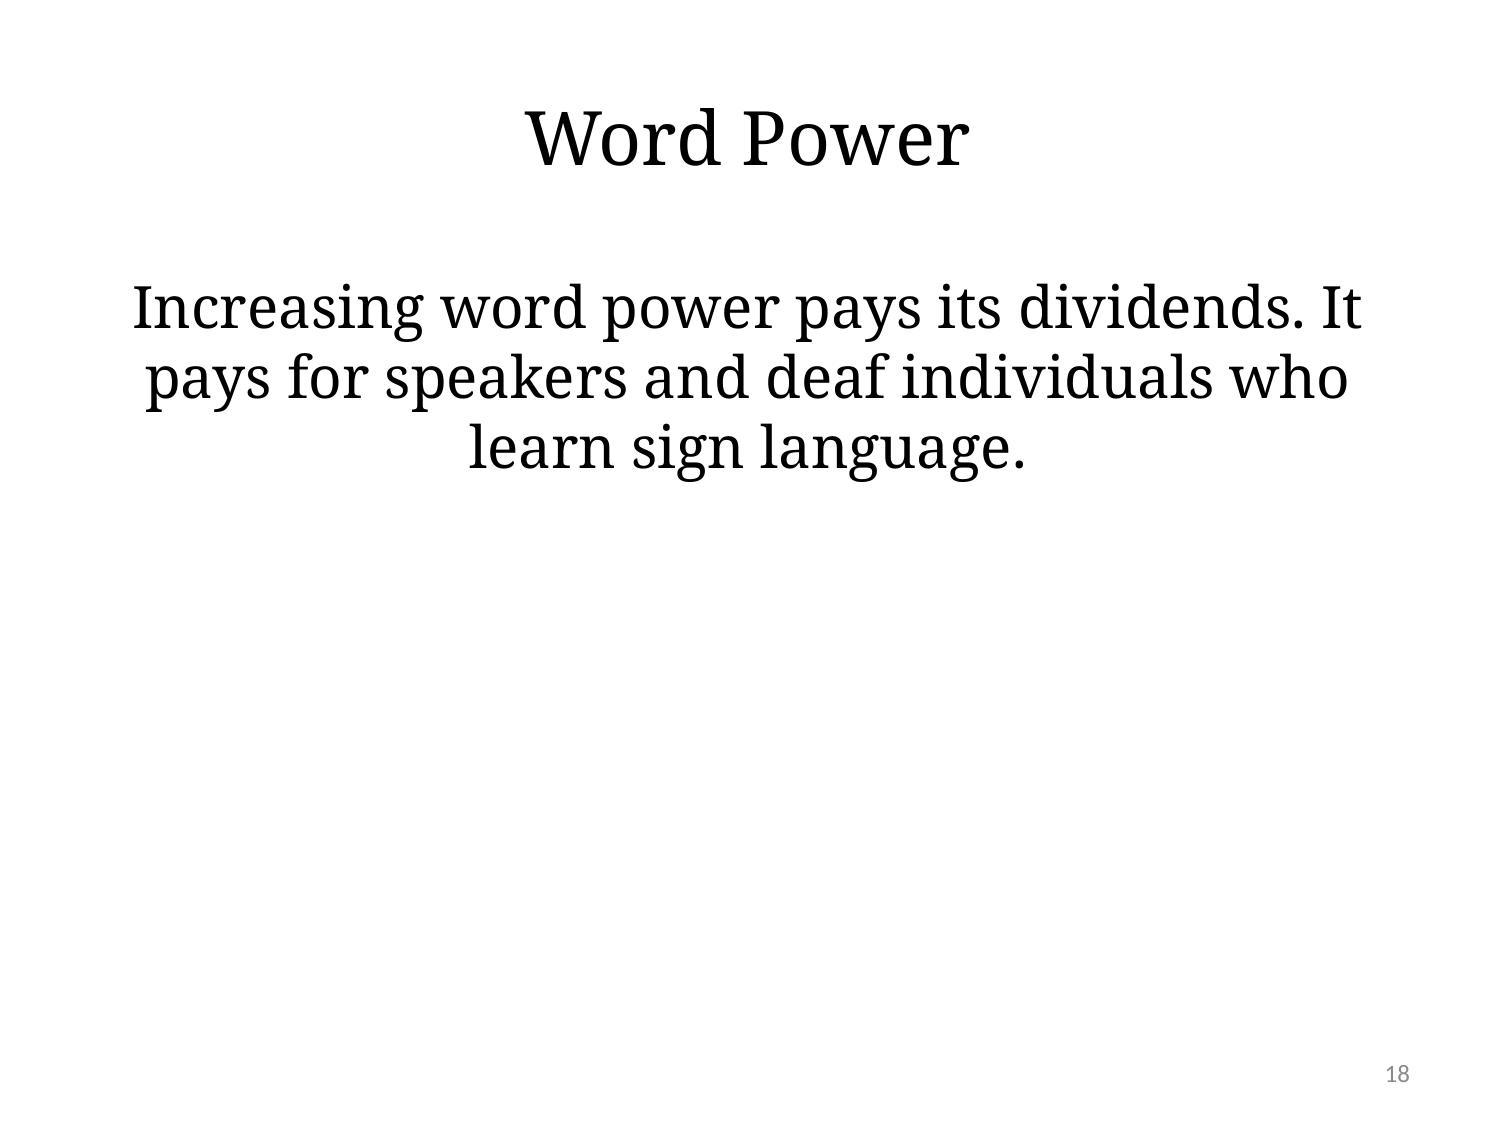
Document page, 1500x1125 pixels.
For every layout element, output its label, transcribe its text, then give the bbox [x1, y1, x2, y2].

slide_number 18 [1074, 1042, 1425, 1103]
list Increasing word power pays its dividends. It pays for speakers and deaf individuals who learn sign language. [90, 262, 1406, 525]
title Word Power [110, 42, 1386, 230]
